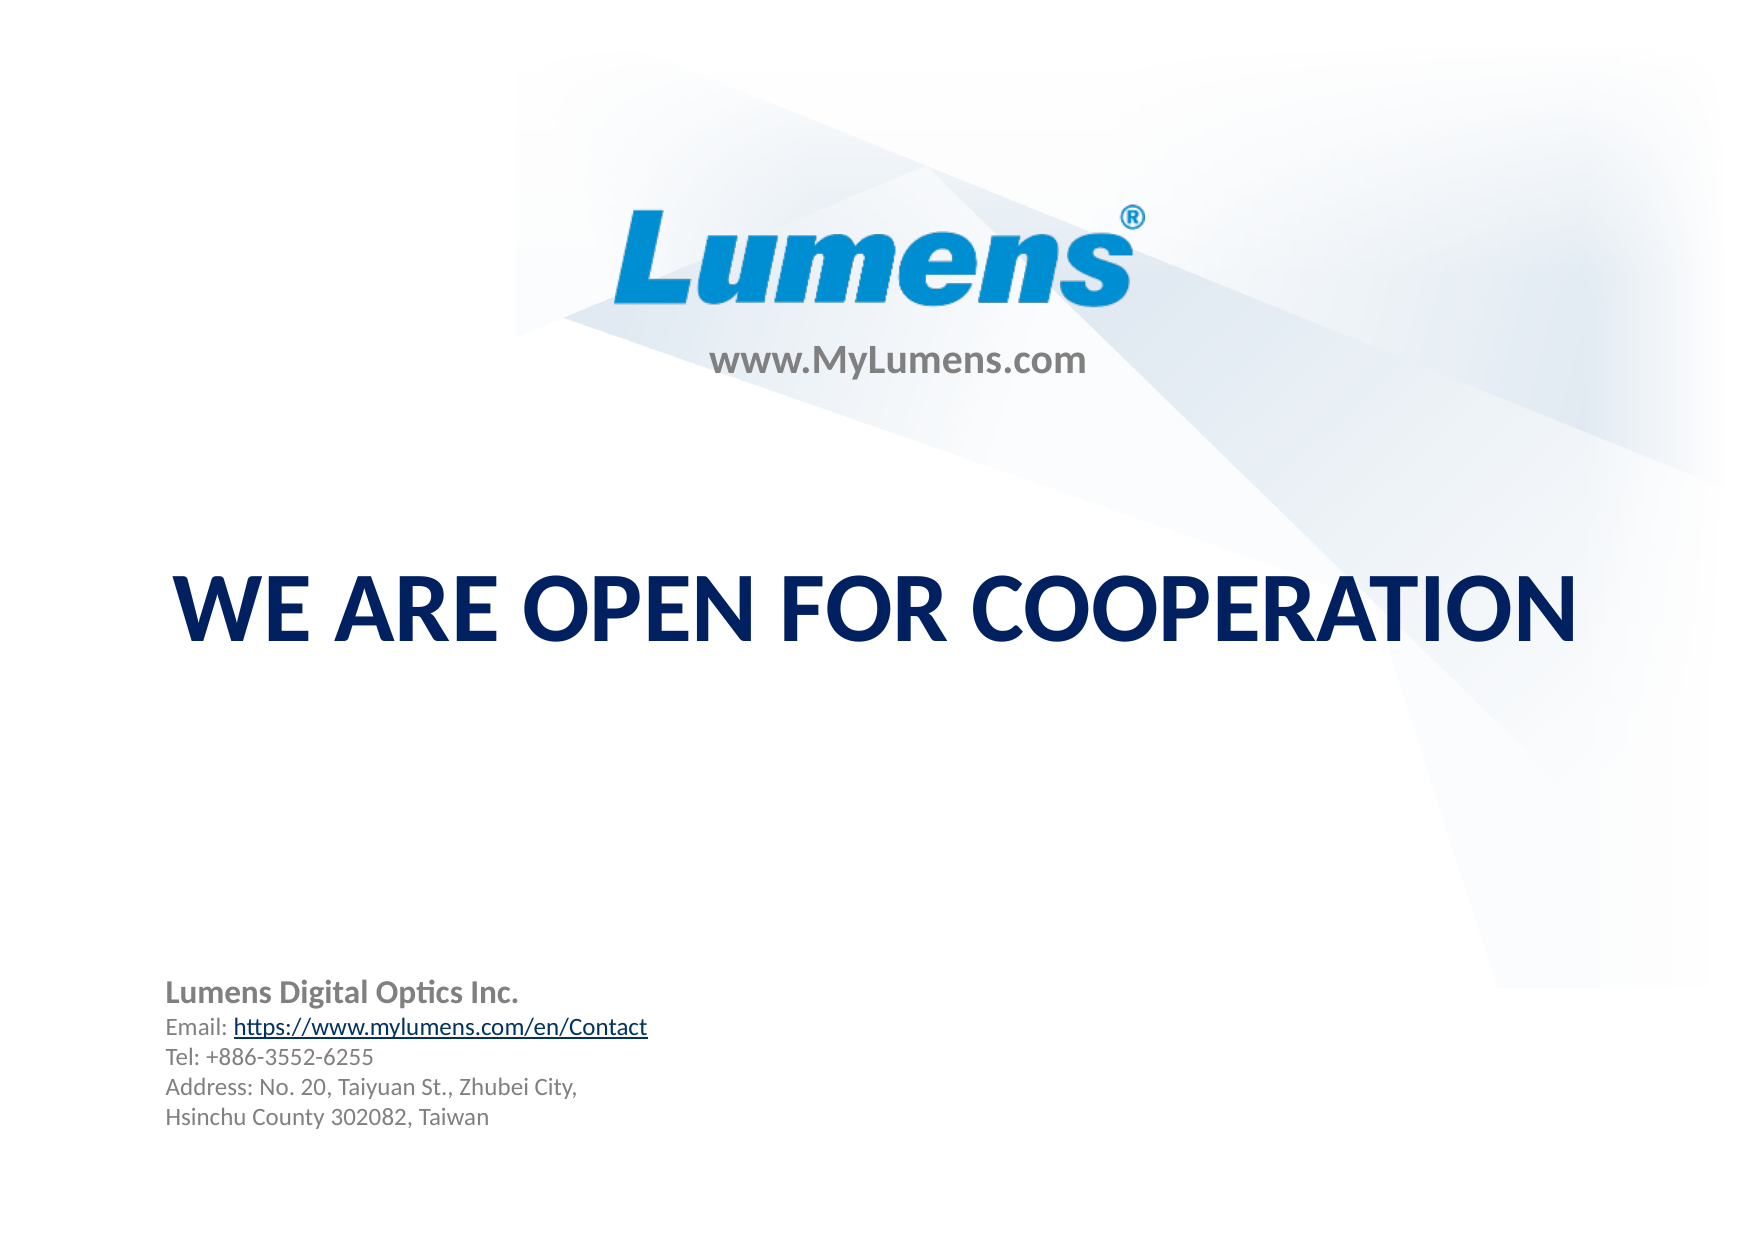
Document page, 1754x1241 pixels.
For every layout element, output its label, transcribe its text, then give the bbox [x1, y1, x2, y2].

picture [614, 198, 1145, 324]
text_box We are open for cooperation [157, 533, 1596, 669]
text_box Lumens Digital Optics Inc. Email: https://www.mylumens.com/en/Contact Tel: +886-3552-6255 Address: No. 20, Taiyuan St., Zhubei City, Hsinchu County 302082, Taiwan [150, 962, 673, 1138]
text_box www.MyLumens.com [694, 324, 1103, 390]
